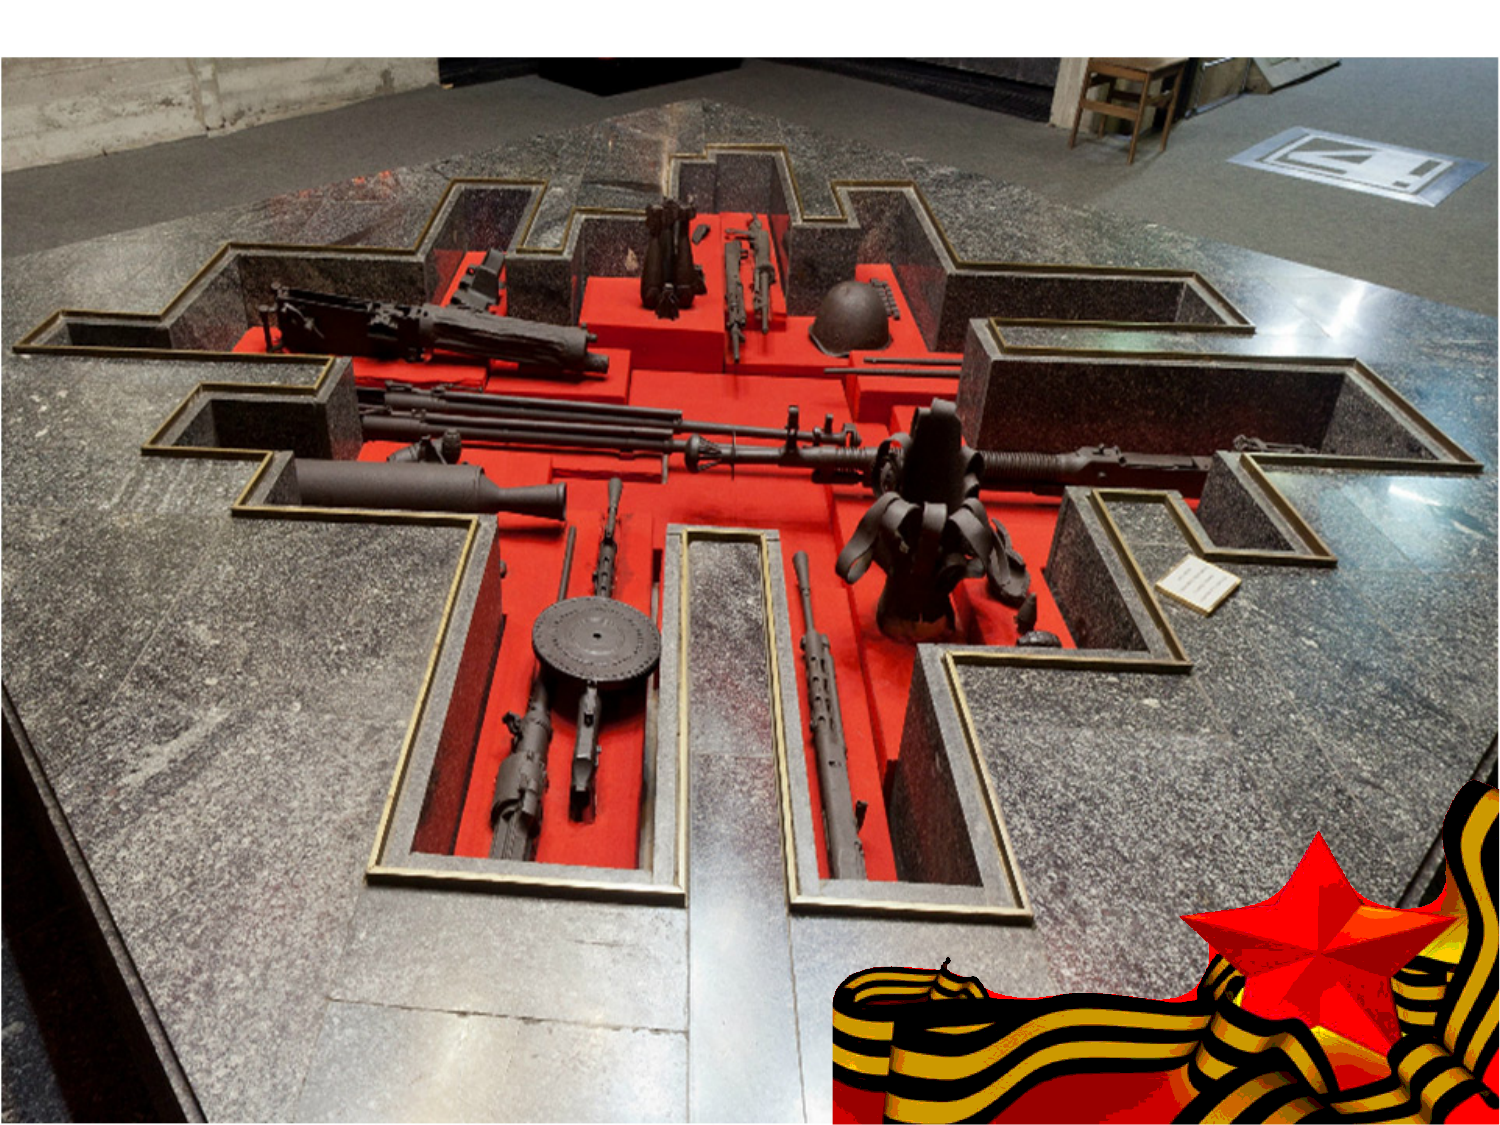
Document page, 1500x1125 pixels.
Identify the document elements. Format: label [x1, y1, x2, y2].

list [0, 56, 1500, 1125]
picture [832, 680, 1500, 1125]
